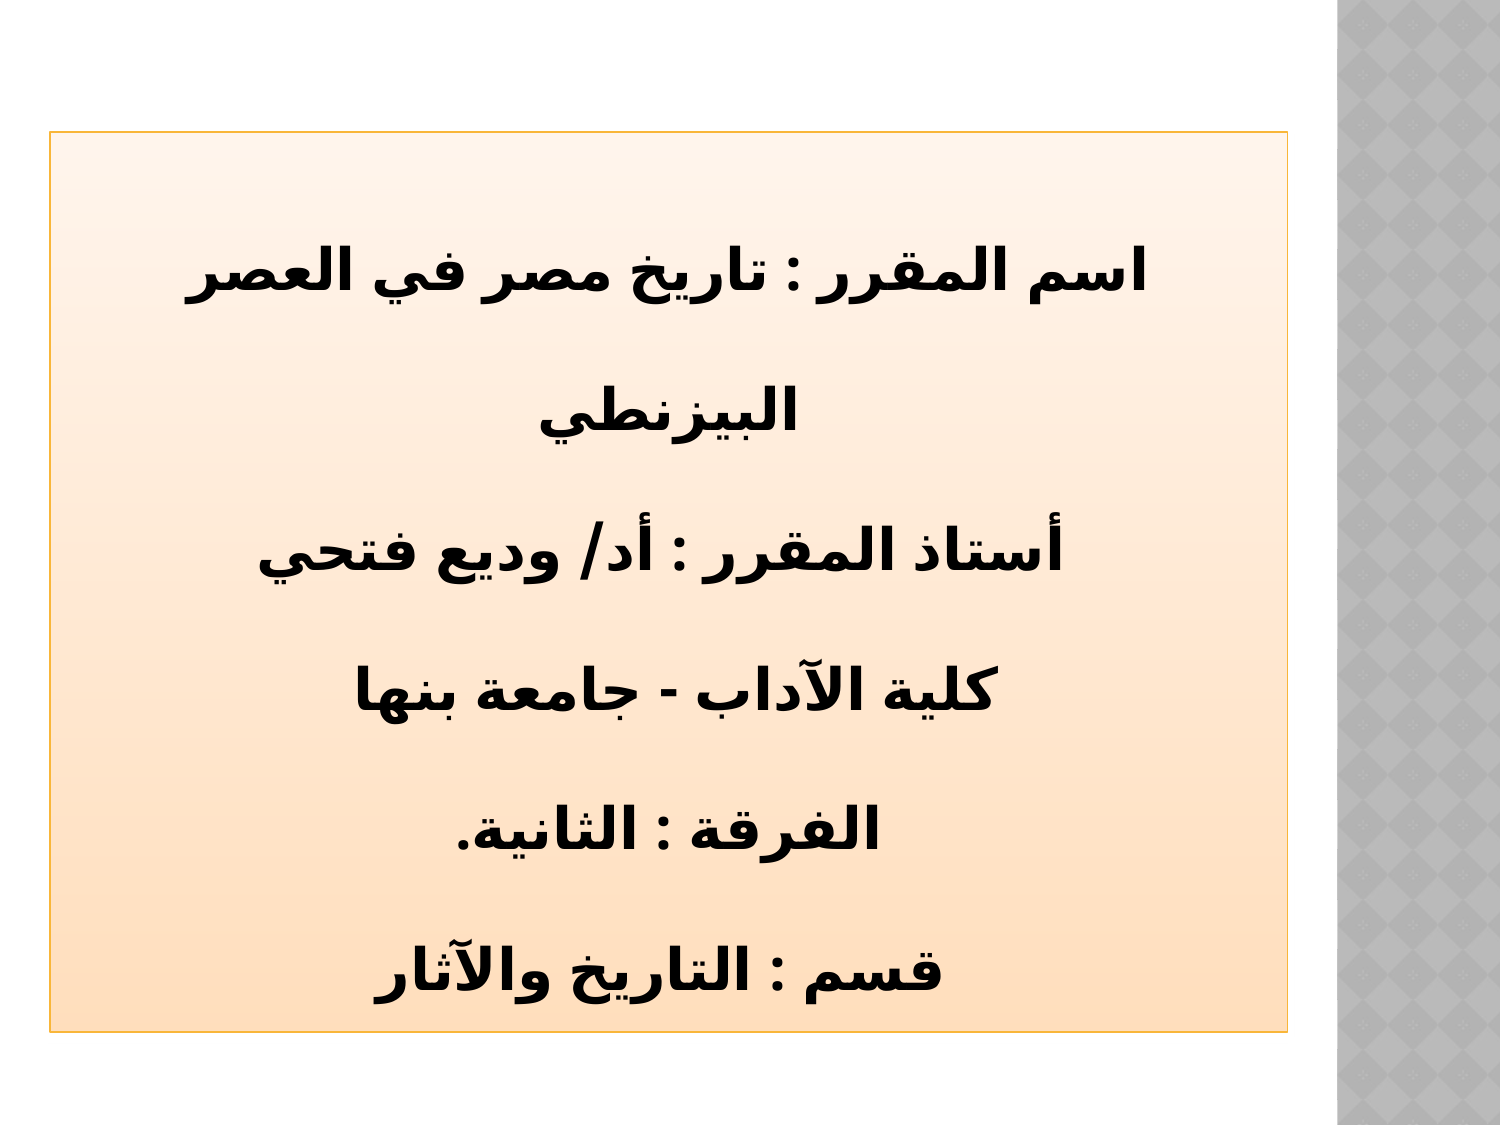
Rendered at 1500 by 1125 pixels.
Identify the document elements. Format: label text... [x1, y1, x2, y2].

text_box اسم المقرر : تاريخ مصر في العصر البيزنطي أستاذ المقرر : أد/ وديع فتحي كلية الآداب - جامعة بنها الفرقة : الثانية. قسم : التاريخ والآثار [49, 131, 1288, 1033]
